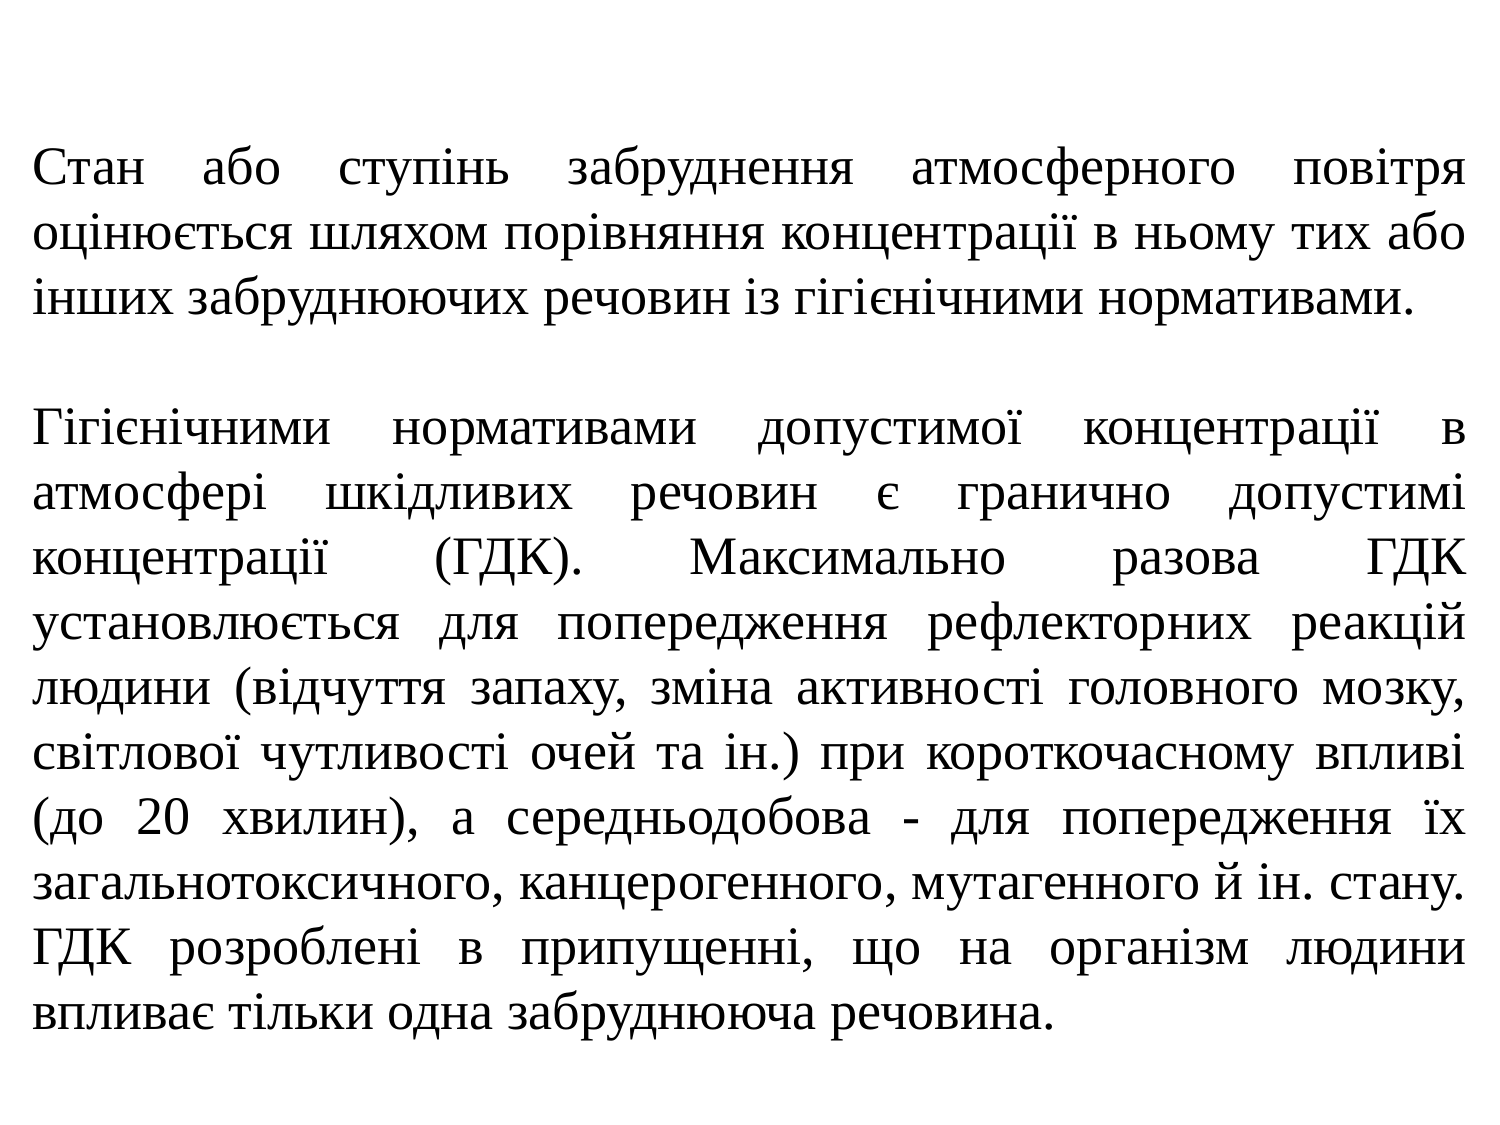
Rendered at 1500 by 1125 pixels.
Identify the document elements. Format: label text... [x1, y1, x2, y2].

text_box Стан або ступінь забруднення атмосферного повітря оцінюється шляхом порівняння концентрації в ньому тих або інших забруднюючих речовин із гігієнічними нормативами. Гігієнічними нормативами допустимої концентрації в атмосфері шкідливих речовин є гранично допустимі концентрації (ГДК). Максимально разова ГДК установлюється для попередження рефлекторних реакцій людини (відчуття запаху, зміна активності головного мозку, світлової чутливості очей та ін.) при короткочасному впливі (до 20 хвилин), а середньодобова - для попередження їх загальнотоксичного, канцерогенного, мутагенного й ін. стану. ГДК розроблені в припущенні, що на організм людини впливає тільки одна забруднююча речовина. [17, 123, 1483, 1048]
